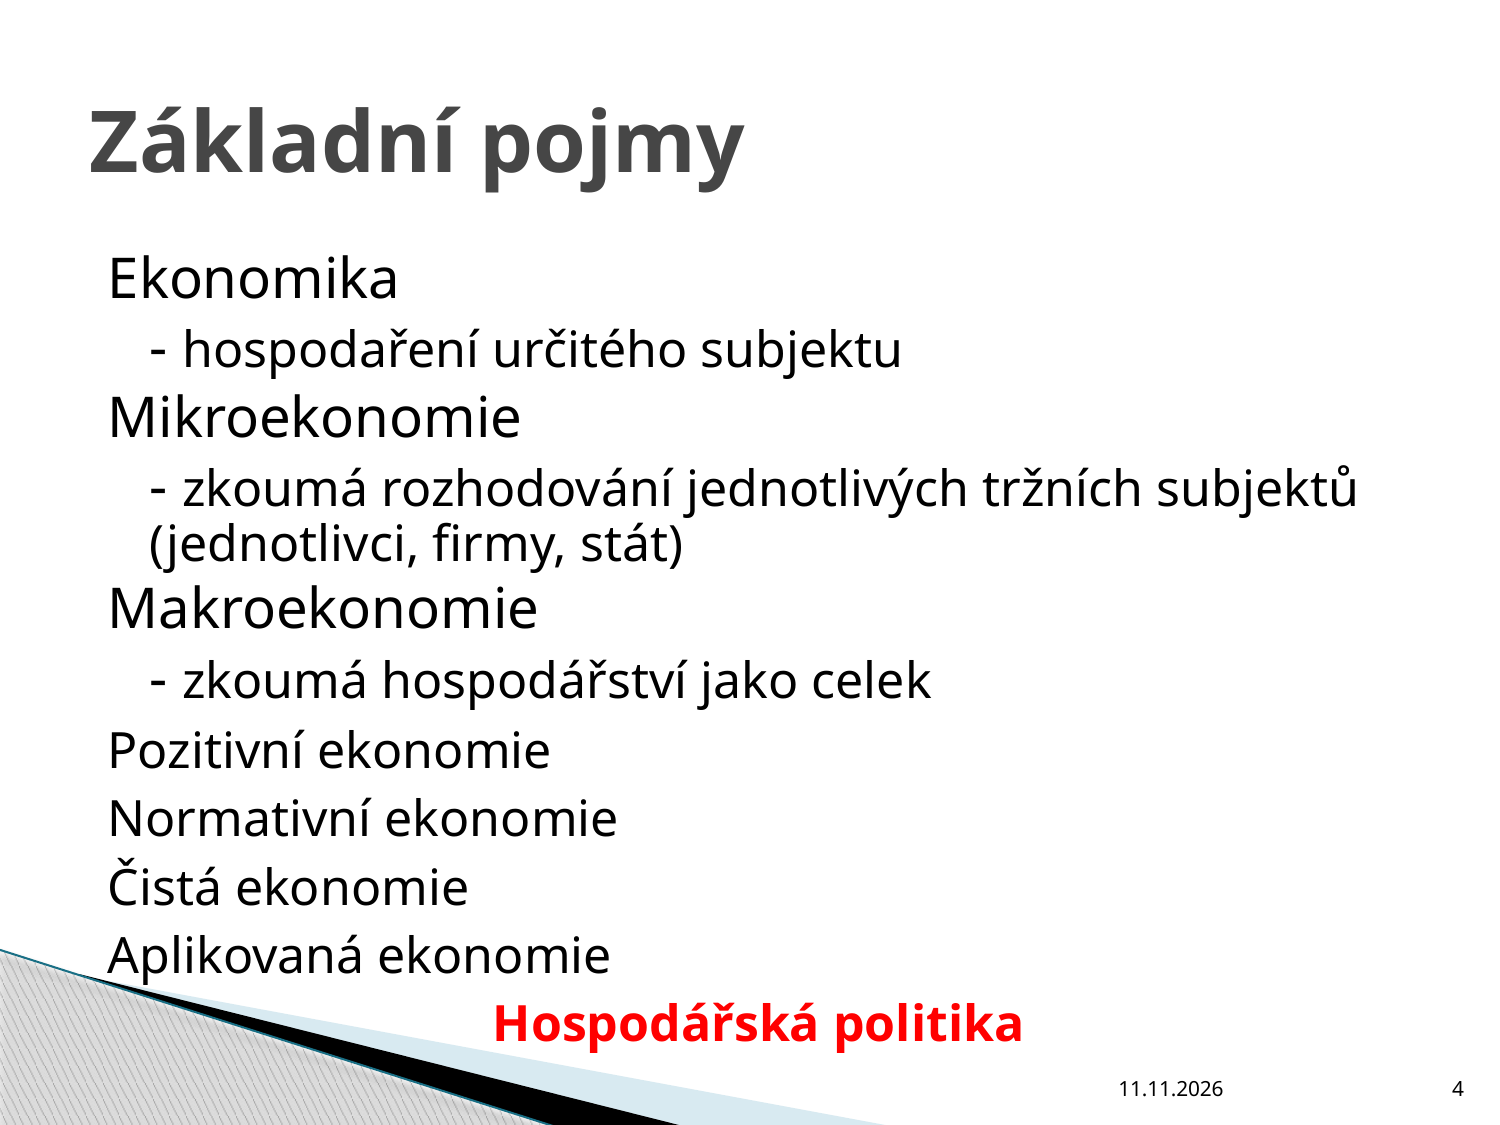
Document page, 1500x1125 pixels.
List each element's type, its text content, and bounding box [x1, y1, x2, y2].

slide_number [1103, 1051, 1418, 1112]
list Ekonomika - hospodaření určitého subjektu Mikroekonomie - zkoumá rozhodování jednotlivých tržních subjektů (jednotlivci, firmy, stát) Makroekonomie - zkoumá hospodářství jako celek Pozitivní ekonomie Normativní ekonomie Čistá ekonomie Aplikovaná ekonomie Hospodářská politika [75, 243, 1425, 1067]
slide_number 4 [1418, 1051, 1479, 1112]
title Základní pojmy [75, 45, 1425, 233]
